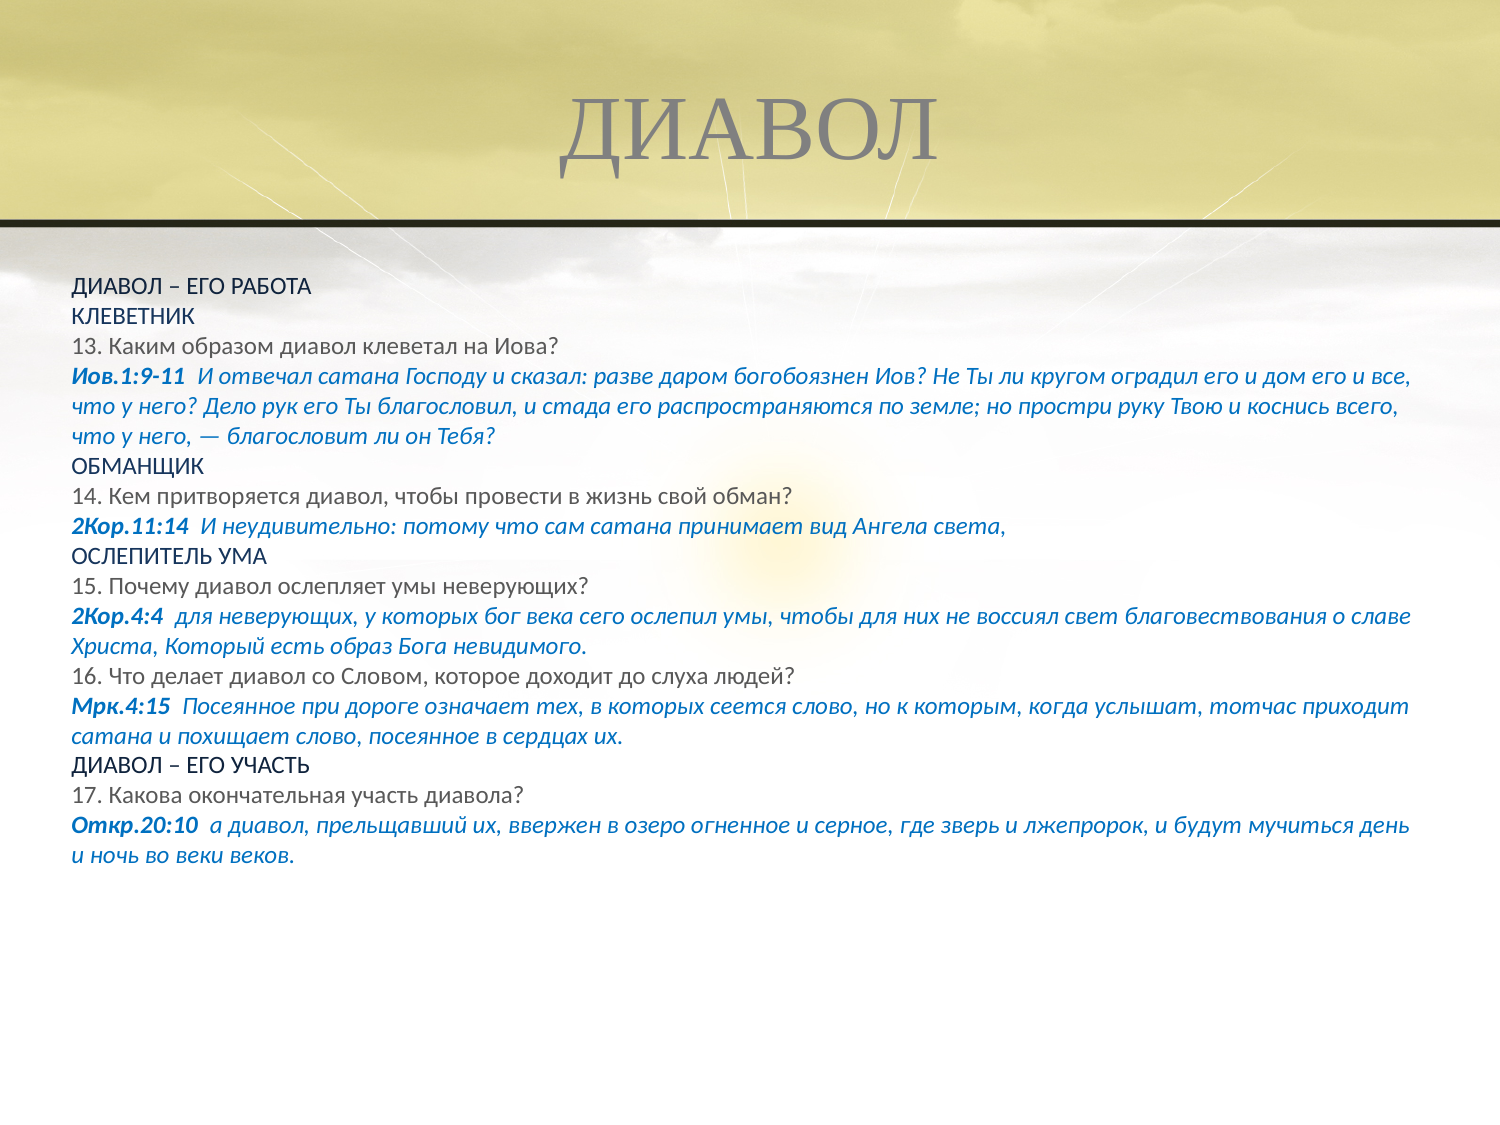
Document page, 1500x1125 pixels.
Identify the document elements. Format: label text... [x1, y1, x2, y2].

picture [0, 0, 1500, 1125]
title ДИАВОЛ [37, 44, 1463, 201]
text_box ДИАВОЛ – ЕГО РАБОТА КЛЕВЕТНИК 13. Каким образом диавол клеветал на Иова? Иов.1:9-11 И отвечал сатана Господу и сказал: разве даром богобоязнен Иов? Не Ты ли кругом оградил его и дом его и все, что у него? Дело рук его Ты благословил, и стада его распространяются по земле; но простри руку Твою и коснись всего, что у него, — благословит ли он Тебя? ОБМАНЩИК 14. Кем притворяется диавол, чтобы провести в жизнь свой обман? 2Кор.11:14 И неудивительно: потому что сам сатана принимает вид Ангела света, ОСЛЕПИТЕЛЬ УМА 15. Почему диавол ослепляет умы неверующих? 2Кор.4:4 для неверующих, у которых бог века сего ослепил умы, чтобы для них не воссиял свет благовествования о славе Христа, Который есть образ Бога невидимого. 16. Что делает диавол со Словом, которое доходит до слуха людей? Мрк.4:15 Посеянное при дороге означает тех, в которых сеется слово, но к которым, когда услышат, тотчас приходит сатана и похищает слово, посеянное в сердцах их. ДИАВОЛ – ЕГО УЧАСТЬ 17. Какова окончательная участь диавола? Откр.20:10 а диавол, прельщавший их, ввержен в озеро огненное и серное, где зверь и лжепророк, и будут мучиться день и ночь во веки веков. [56, 262, 1444, 967]
